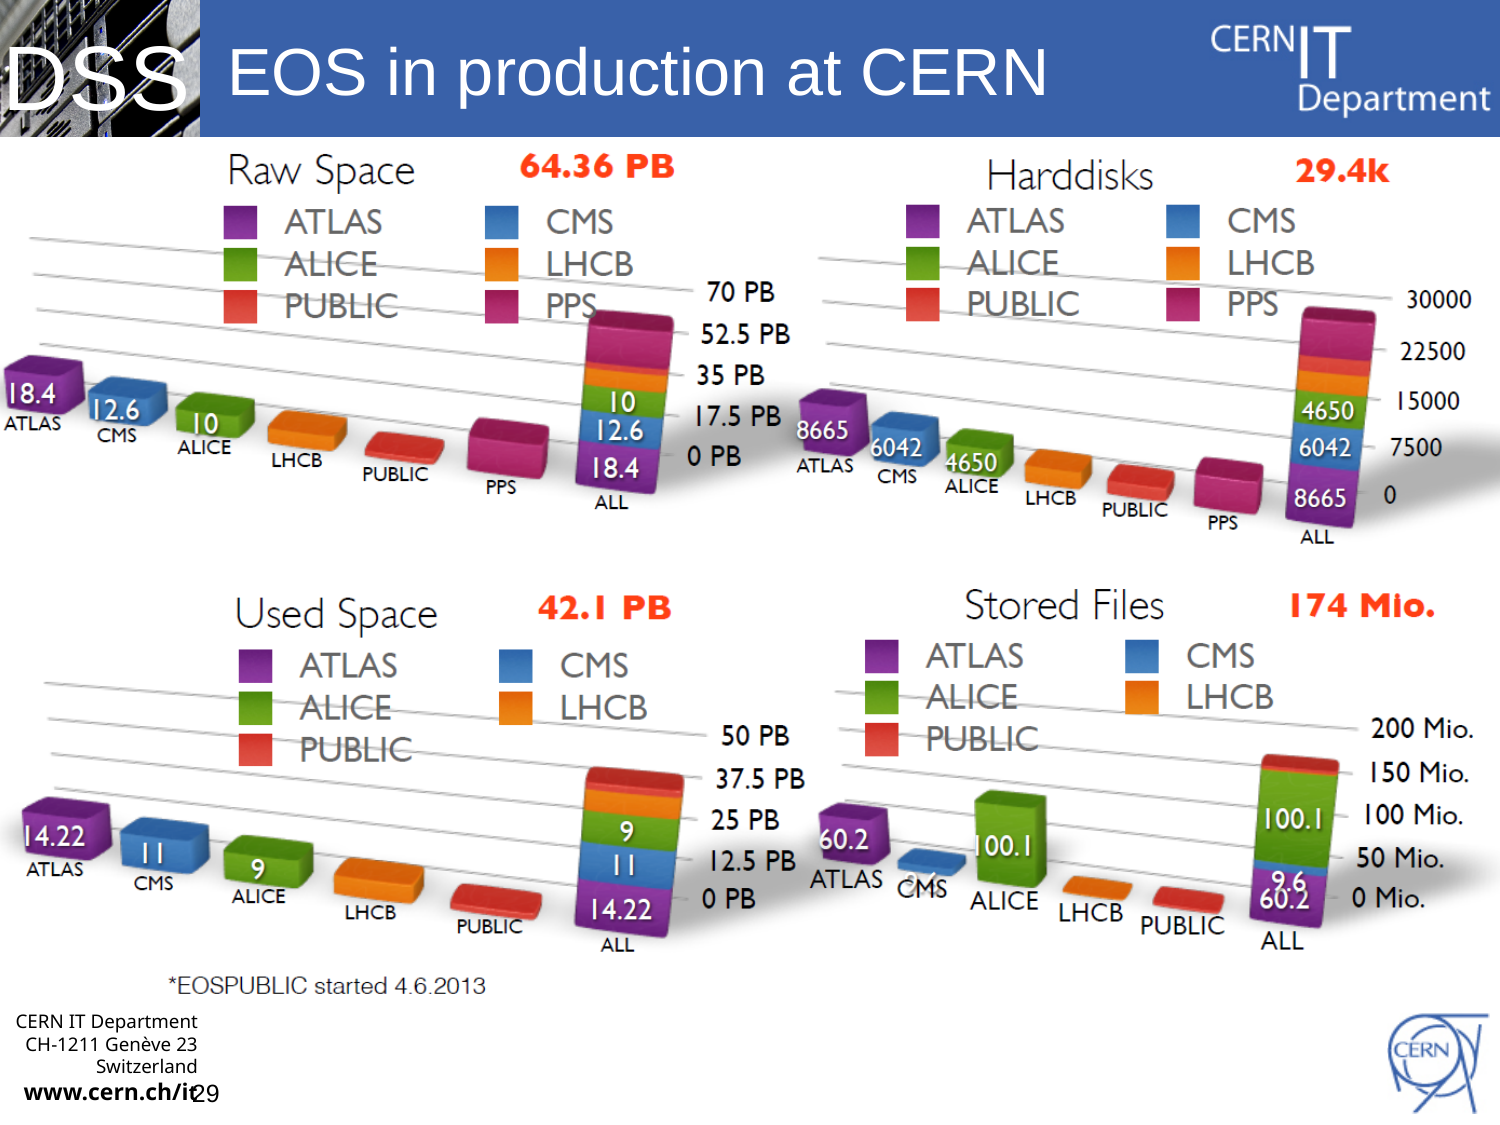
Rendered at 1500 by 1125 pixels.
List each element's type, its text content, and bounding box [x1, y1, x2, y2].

picture [0, 0, 1500, 1006]
title EOS in production at CERN [212, 0, 1126, 135]
picture [1387, 1012, 1490, 1114]
